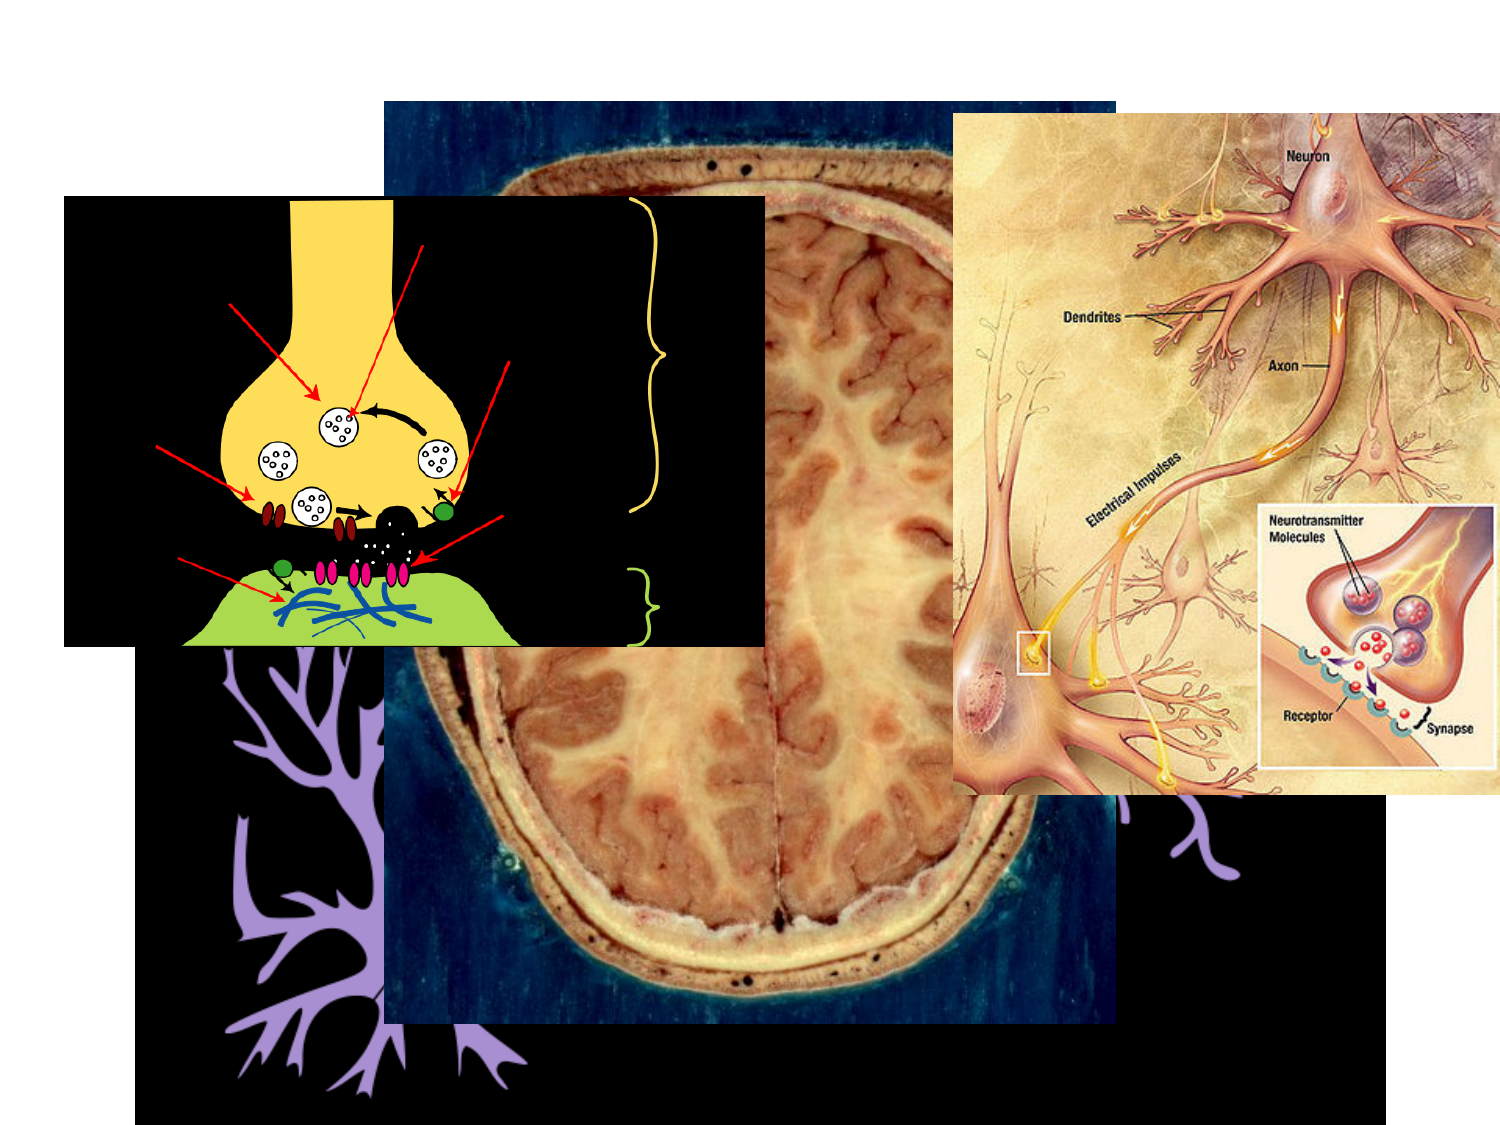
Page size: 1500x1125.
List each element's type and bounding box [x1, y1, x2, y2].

picture [64, 101, 1500, 1125]
